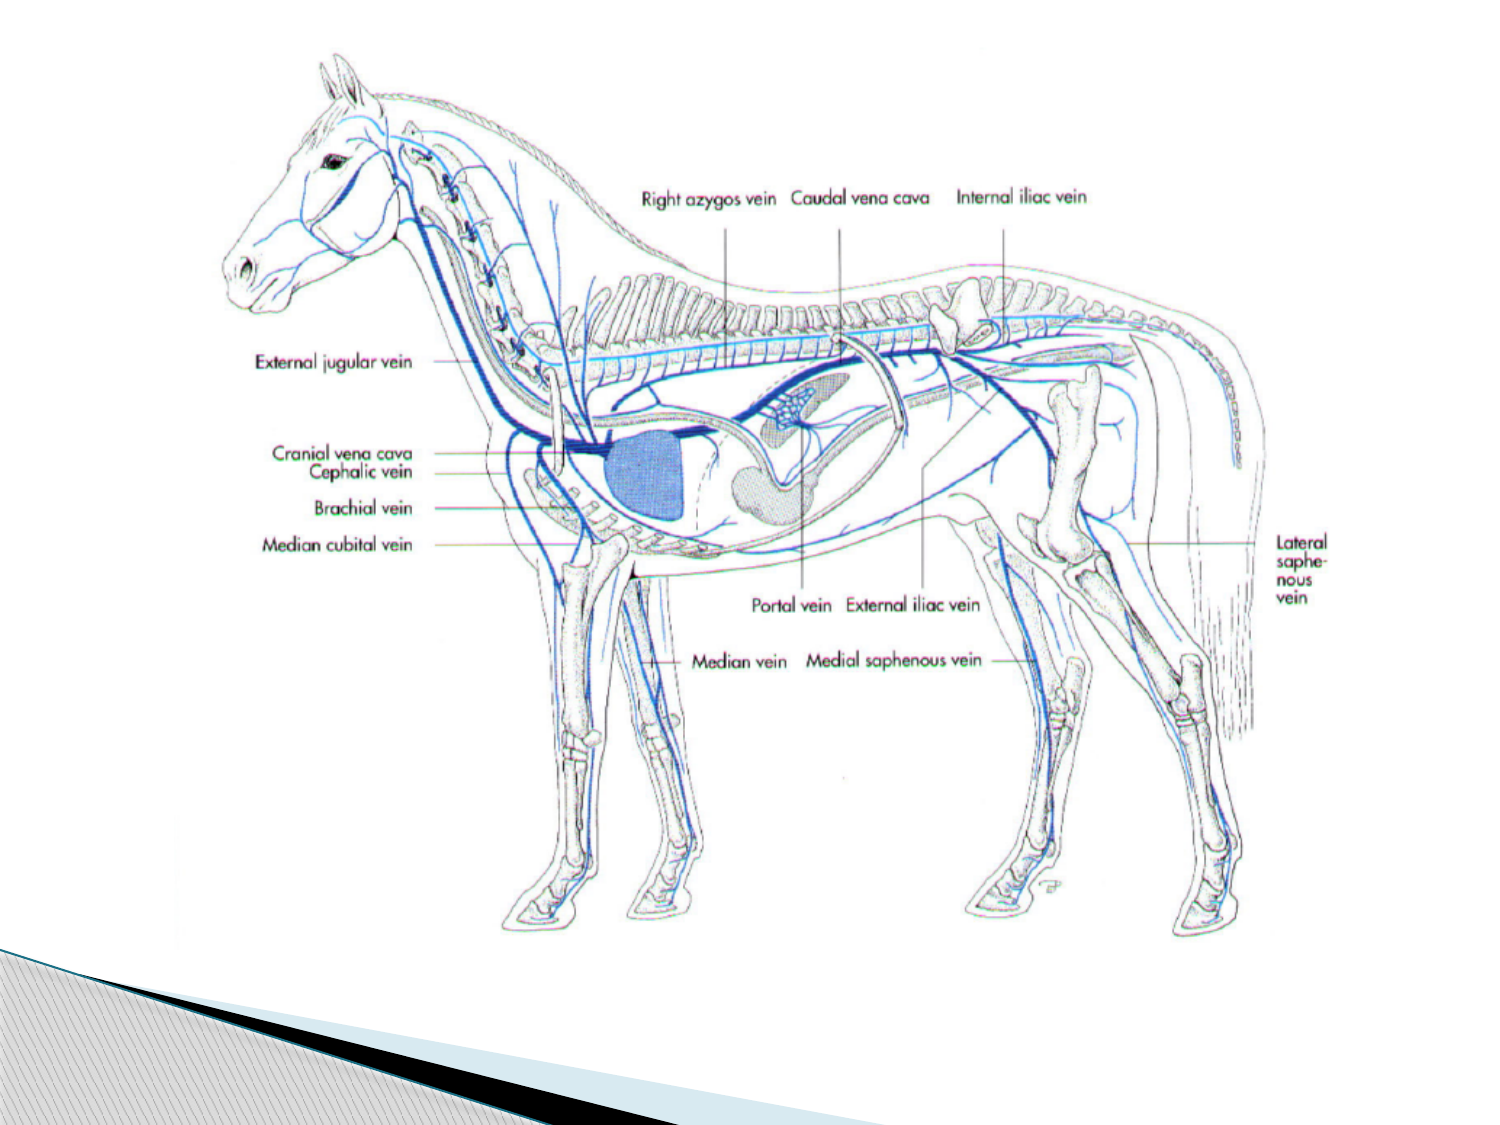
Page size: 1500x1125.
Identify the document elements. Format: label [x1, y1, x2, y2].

picture [174, 42, 1341, 950]
